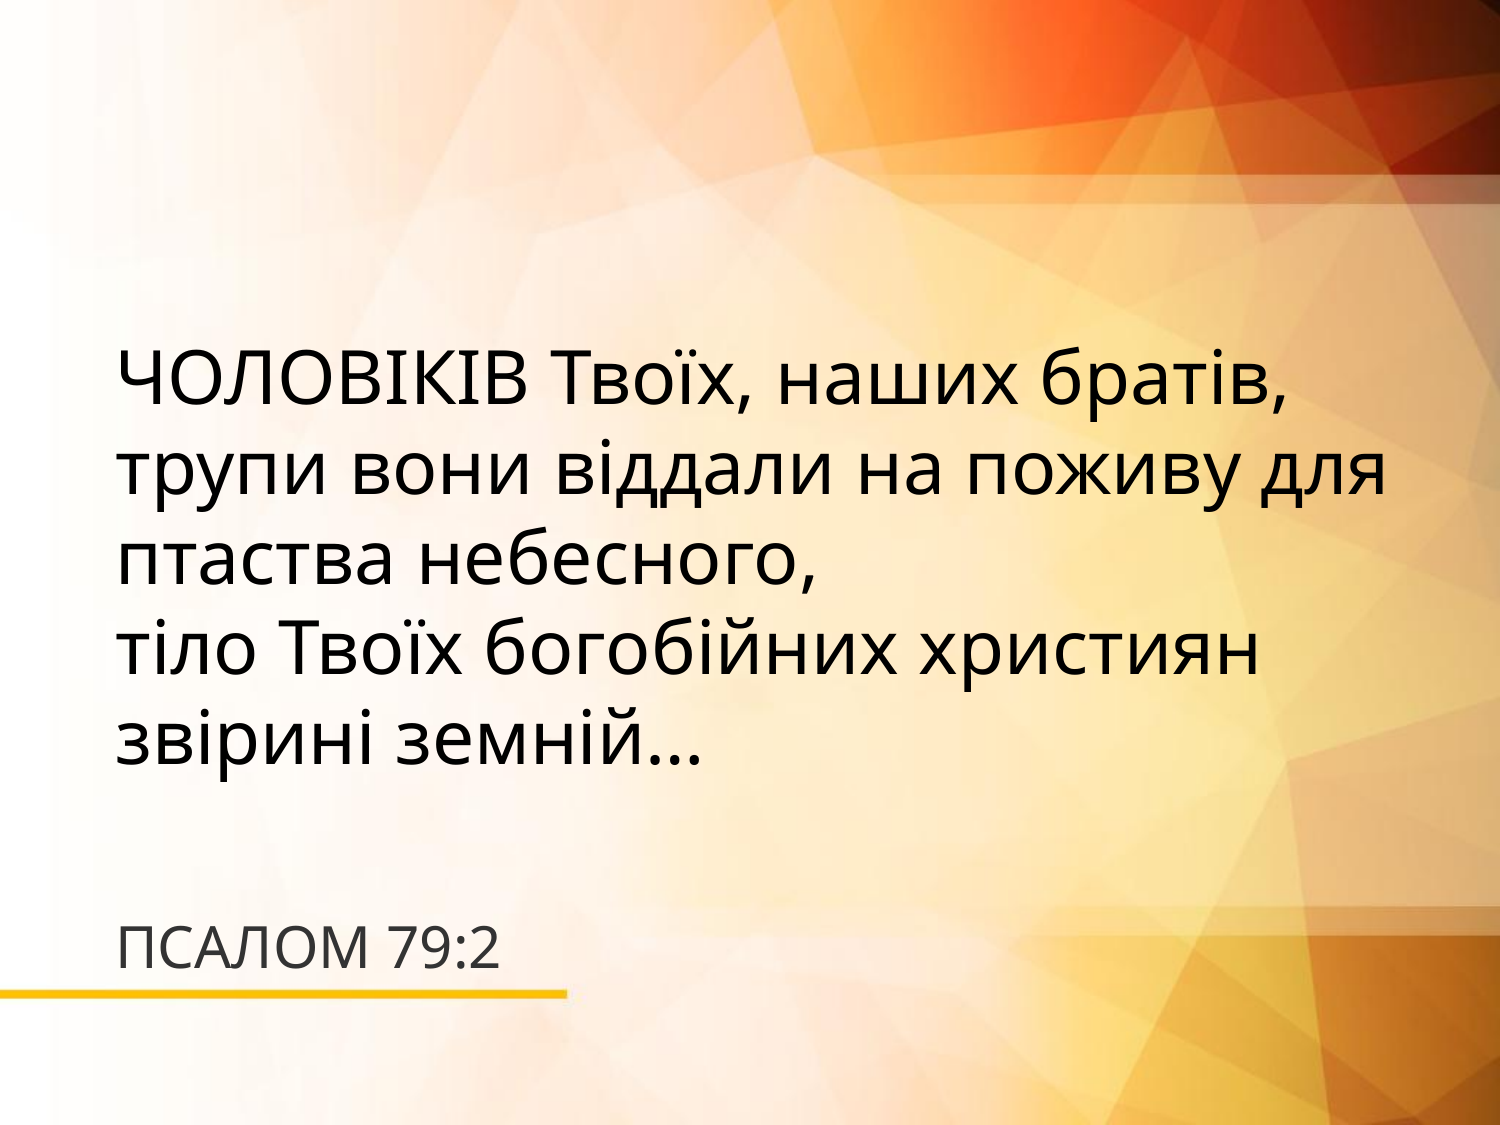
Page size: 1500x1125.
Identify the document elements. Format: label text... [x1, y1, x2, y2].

text_box ЧОЛОВІКІВ Твоїх, наших братів, трупи вони віддали на поживу для птаства небесного, тіло Твоїх богобійних християн звірині земній… [100, 219, 1459, 787]
picture [0, 0, 1500, 1125]
title ПСАЛОМ 79:2 [100, 905, 656, 988]
